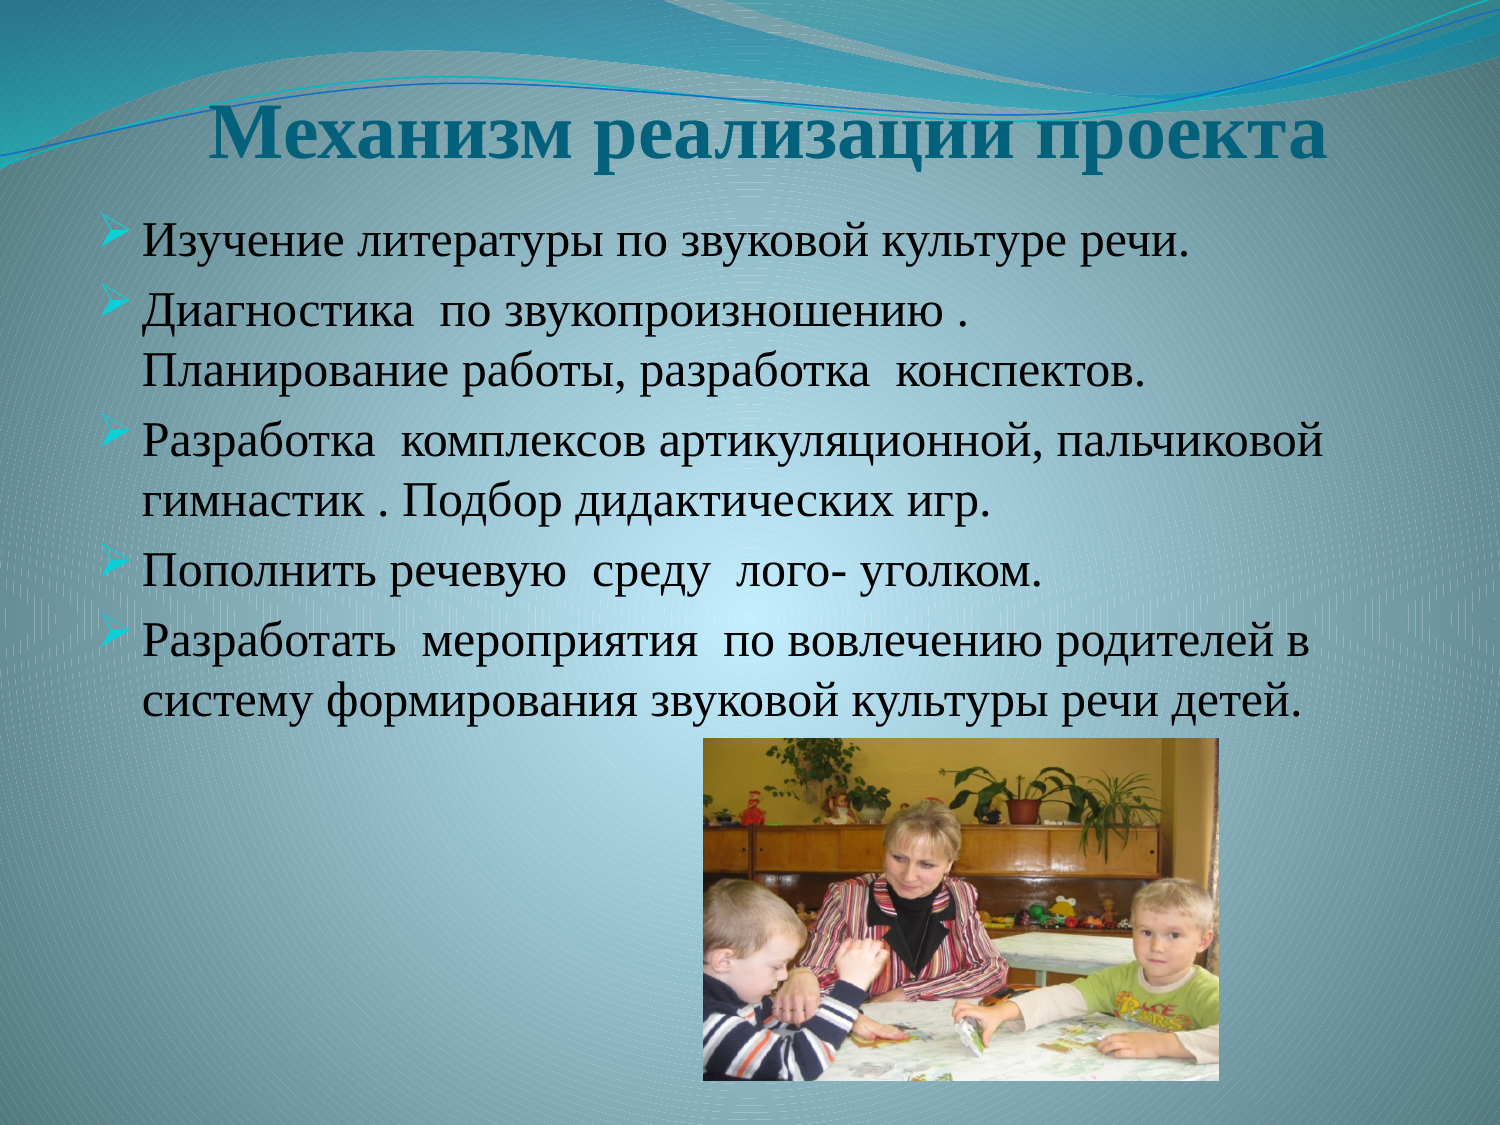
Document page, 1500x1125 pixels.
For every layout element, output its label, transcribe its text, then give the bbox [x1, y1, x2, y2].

title Механизм реализации проекта [93, 70, 1444, 175]
picture [702, 738, 1219, 1081]
list Изучение литературы по звуковой культуре речи. Диагностика по звукопроизношению . Планирование работы, разработка конспектов. Разработка комплексов артикуляционной, пальчиковой гимнастик . Подбор дидактических игр. Пополнить речевую среду лого- уголком. Разработать мероприятия по вовлечению родителей в систему формирования звуковой культуры речи детей. [82, 199, 1432, 739]
